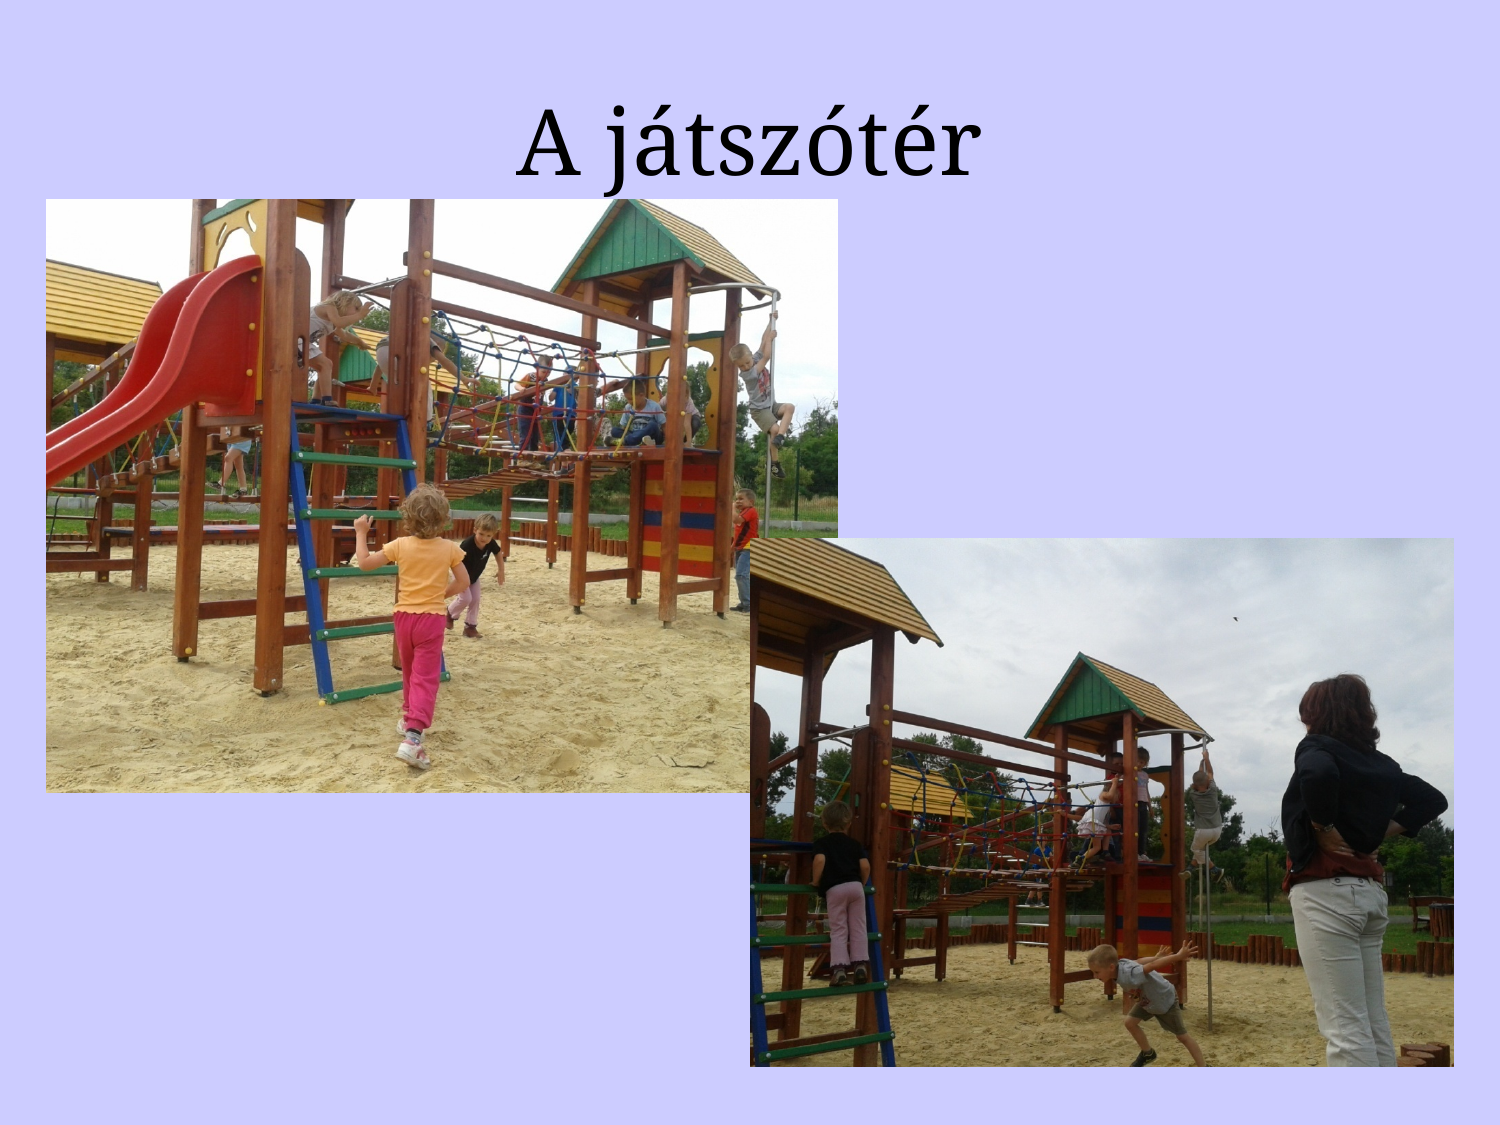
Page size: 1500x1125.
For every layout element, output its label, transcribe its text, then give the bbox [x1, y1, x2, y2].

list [49, 202, 837, 791]
title A játszótér [75, 45, 1425, 233]
picture [750, 538, 1454, 1067]
